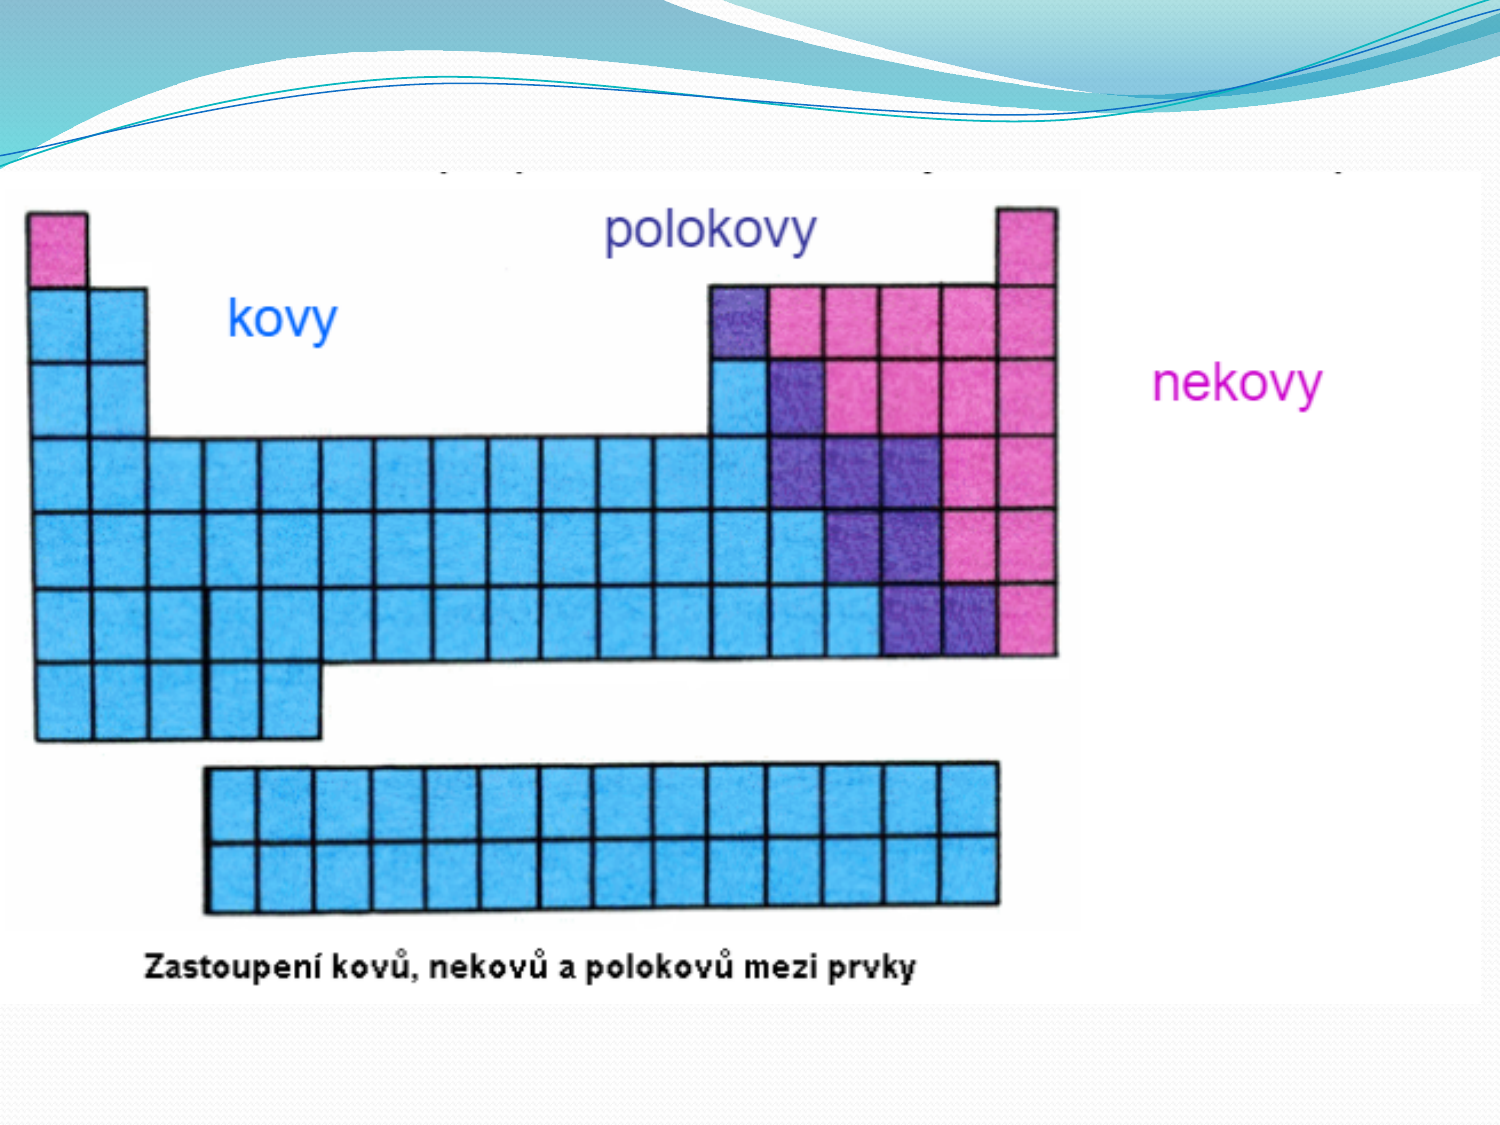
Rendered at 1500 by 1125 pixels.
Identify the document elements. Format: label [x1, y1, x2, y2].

picture [0, 172, 1481, 1004]
